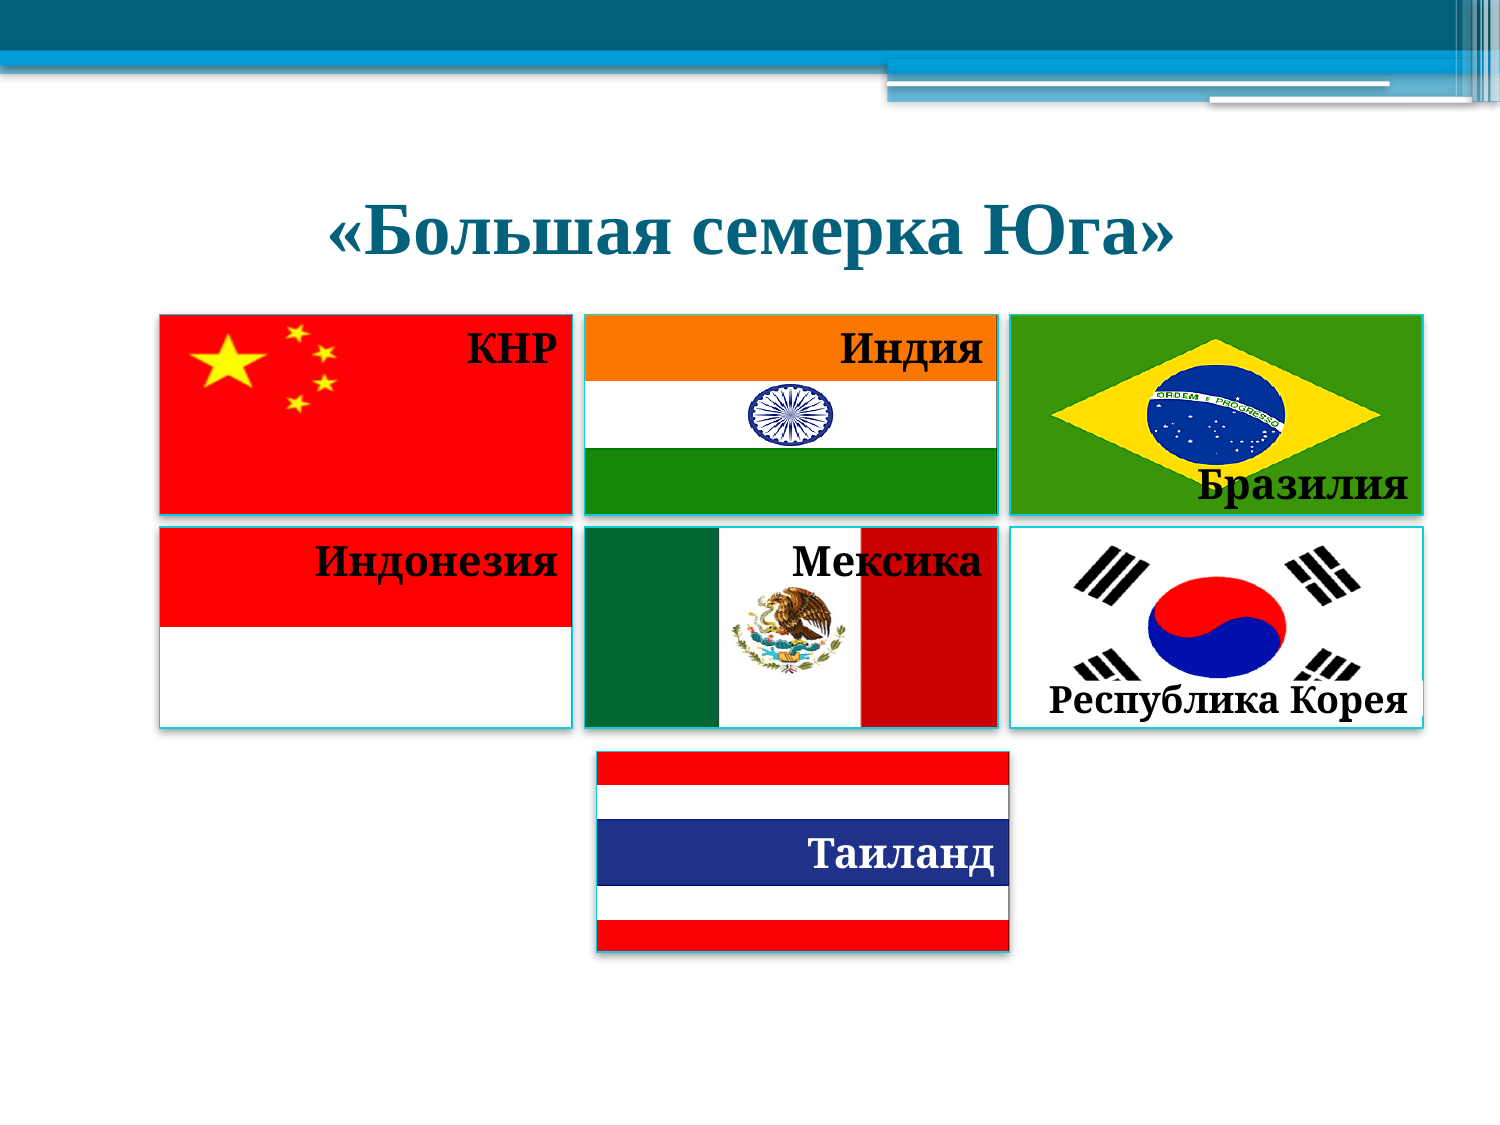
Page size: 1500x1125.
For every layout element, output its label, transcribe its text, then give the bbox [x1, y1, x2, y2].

text_box КНР [159, 314, 573, 516]
text_box Мексика [584, 526, 999, 729]
title «Большая семерка Юга» [76, 137, 1427, 313]
text_box Индонезия [159, 526, 573, 729]
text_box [1009, 526, 1424, 729]
text_box Таиланд [596, 751, 1010, 953]
text_box Бразилия [1009, 314, 1424, 516]
text_box Индия [584, 314, 999, 516]
